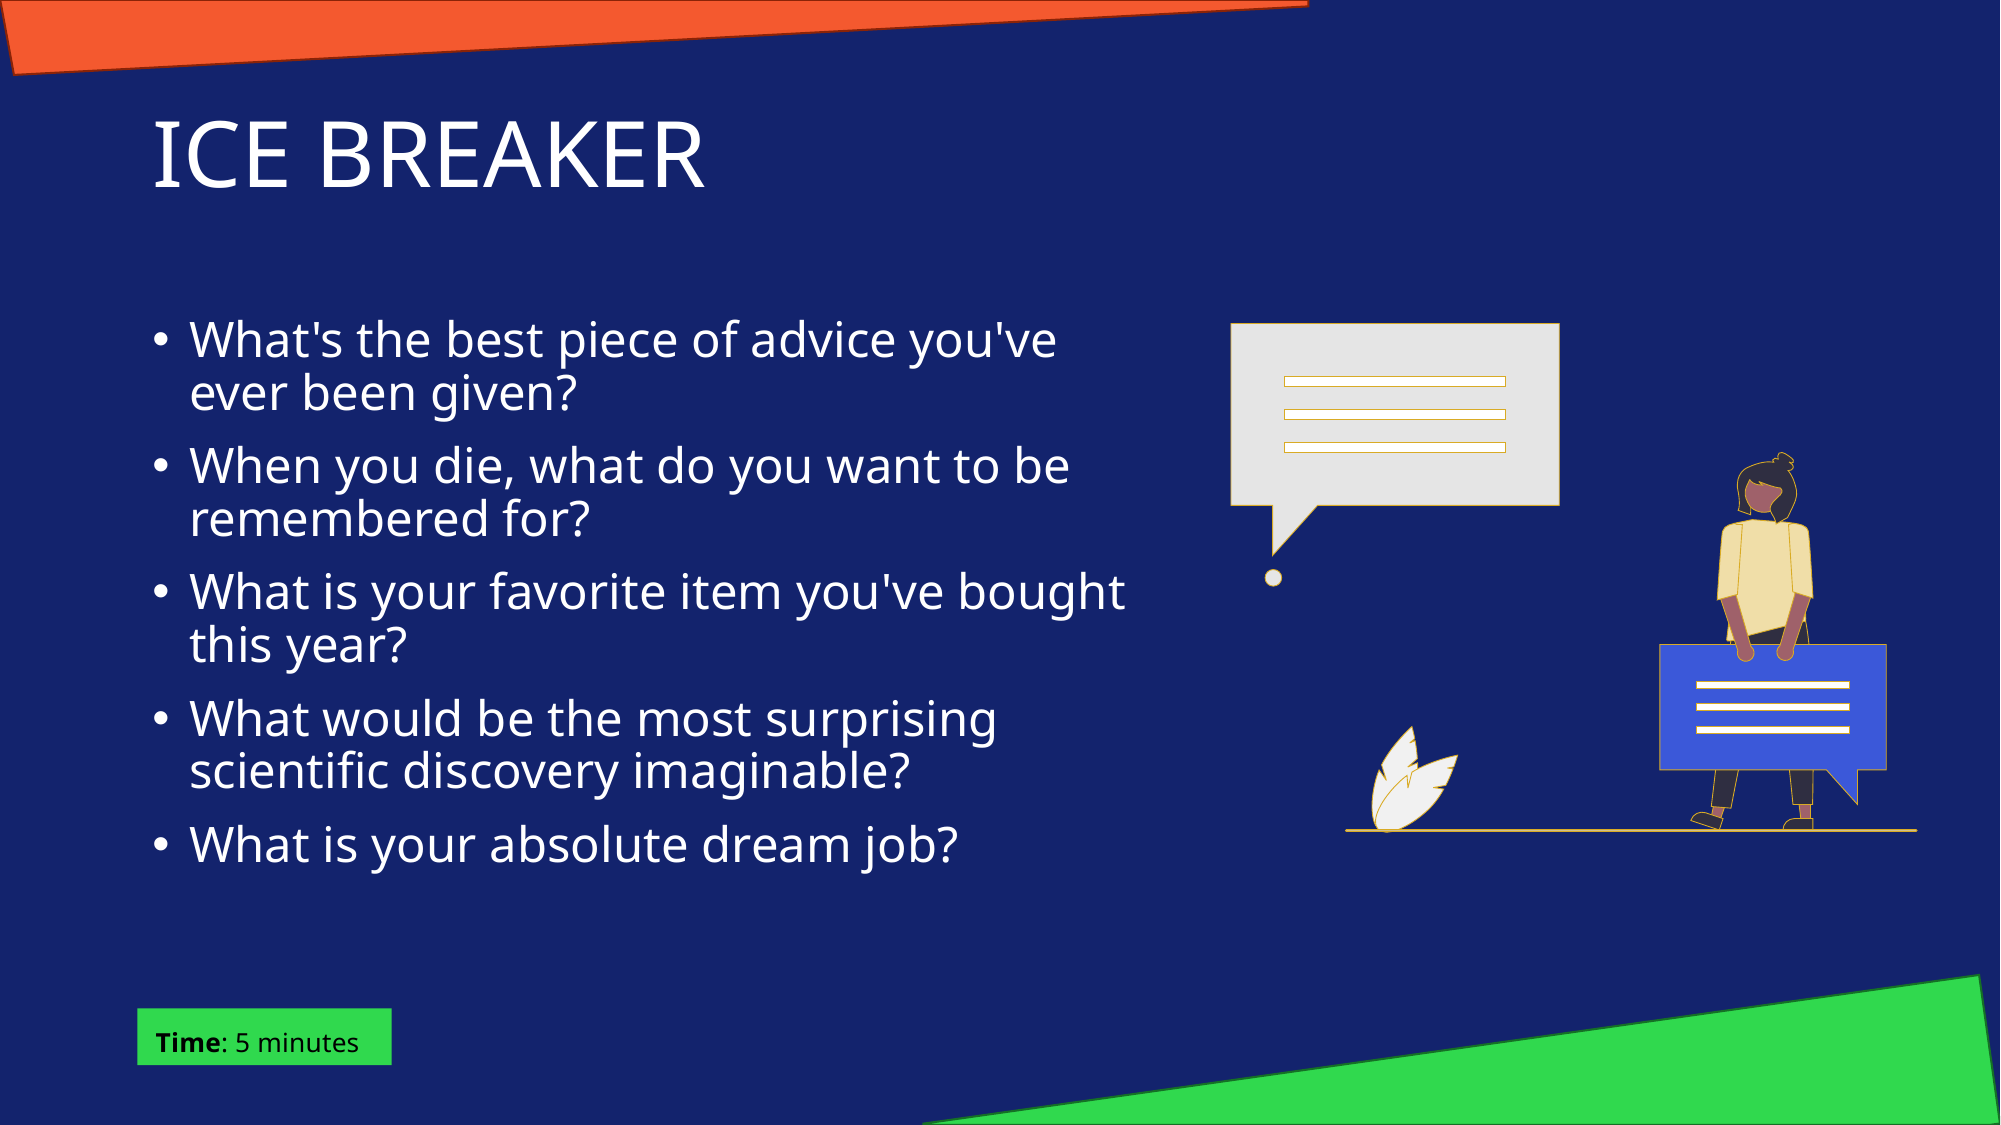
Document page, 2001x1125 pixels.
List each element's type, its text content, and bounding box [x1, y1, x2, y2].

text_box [1230, 323, 1918, 833]
list What's the best piece of advice you've ever been given? When you die, what do you want to be remembered for? What is your favorite item you've bought this year? What would be the most surprising scientific discovery imaginable? What is your absolute dream job? [137, 307, 1171, 885]
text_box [137, 1008, 392, 1066]
title ICE BREAKER [137, 75, 1918, 240]
